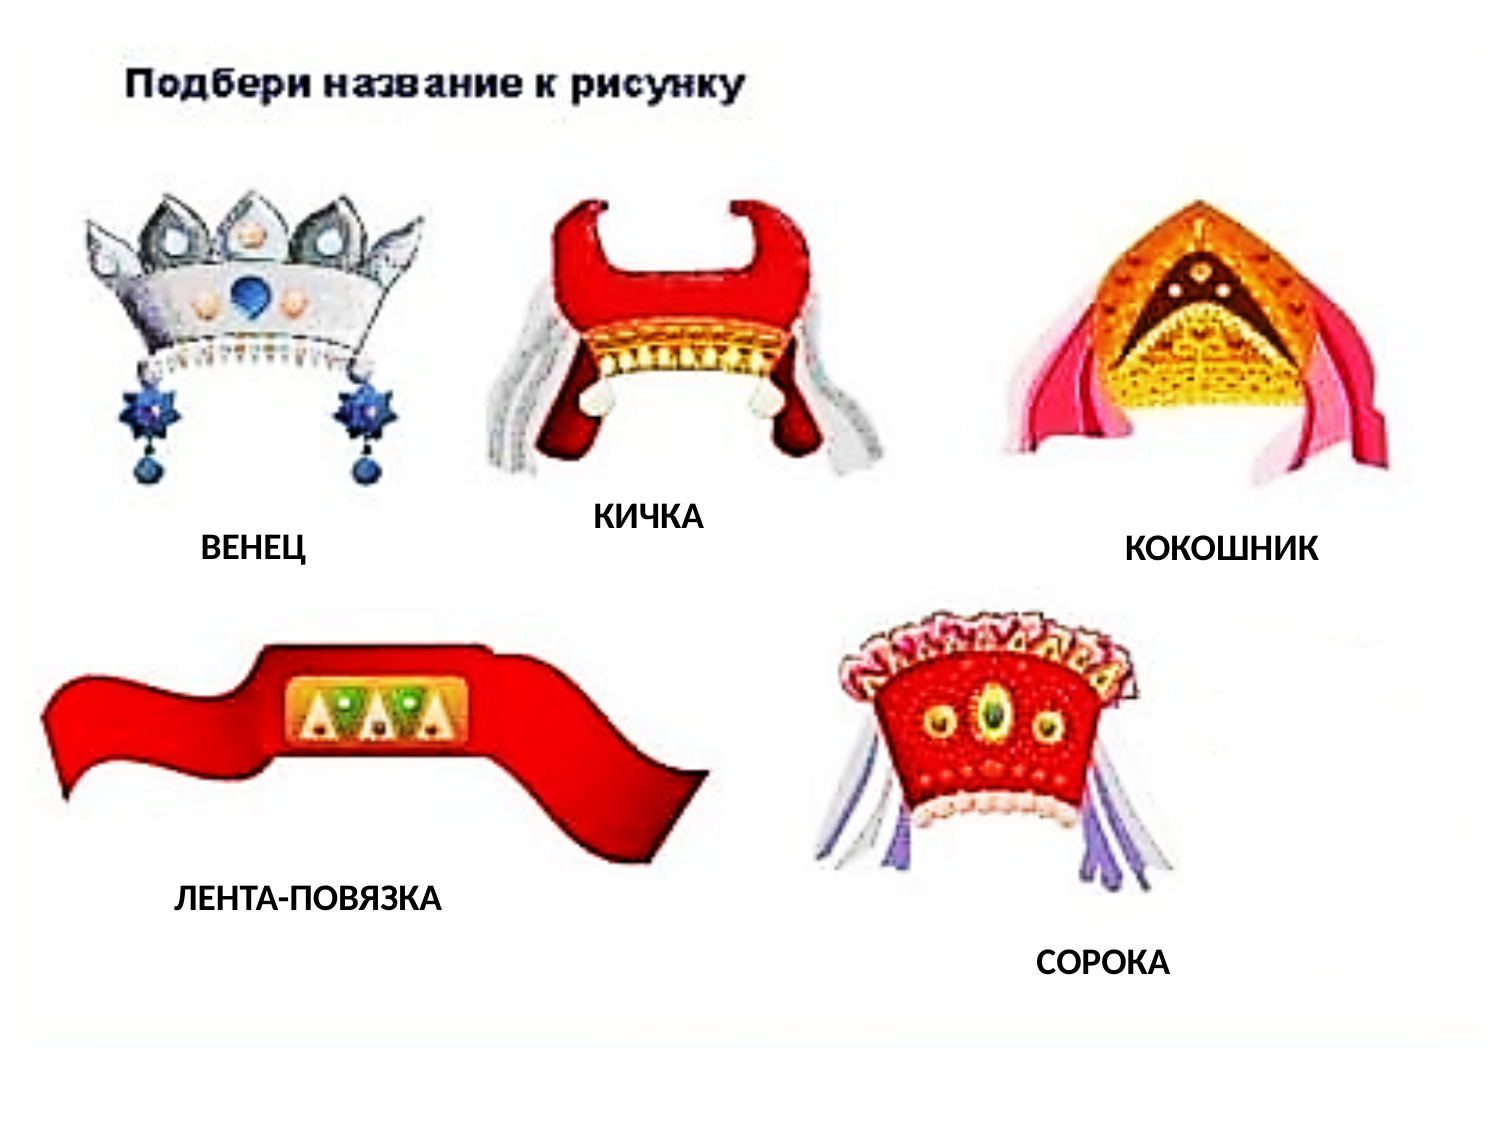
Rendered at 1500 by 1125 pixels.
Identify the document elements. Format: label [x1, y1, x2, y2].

picture [23, 43, 1483, 1048]
